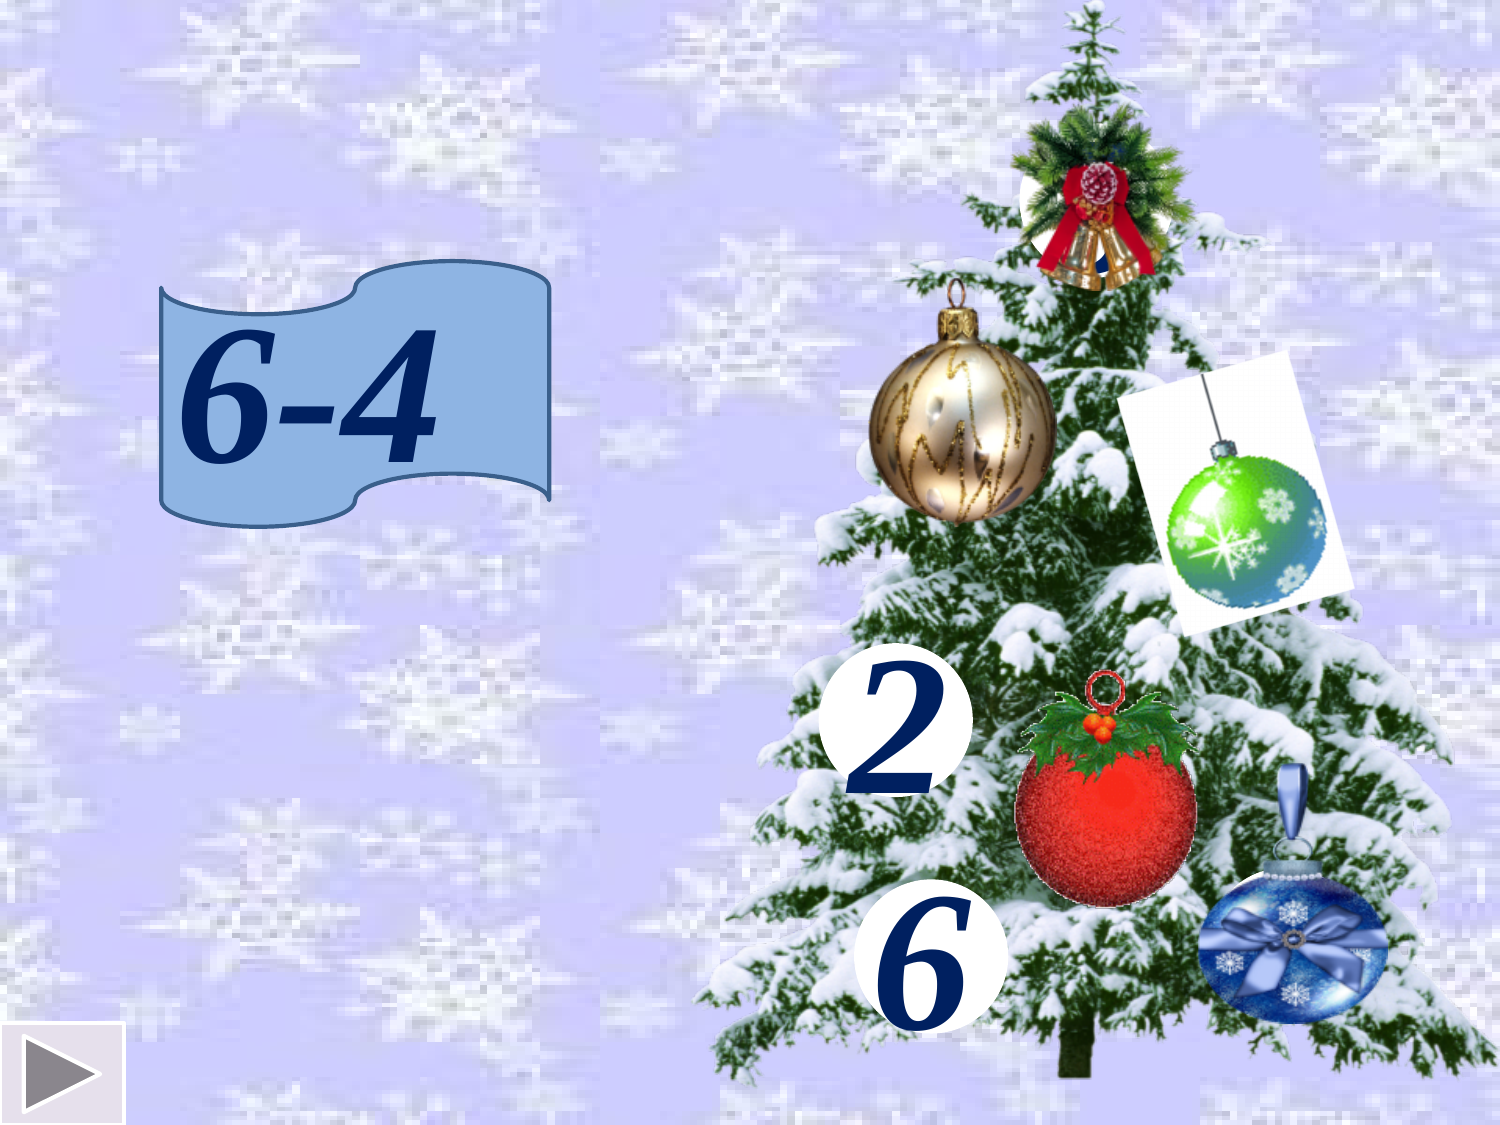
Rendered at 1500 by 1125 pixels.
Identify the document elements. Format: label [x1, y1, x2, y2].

text_box [1062, 299, 1172, 325]
text_box [1033, 656, 1184, 667]
text_box [891, 536, 1042, 561]
text_box [0, 1021, 126, 1125]
text_box [159, 255, 550, 528]
picture [0, 0, 1500, 1125]
text_box [855, 822, 1007, 1081]
text_box [820, 585, 971, 844]
text_box [1021, 66, 1172, 100]
text_box [1210, 1032, 1361, 1069]
text_box [1174, 624, 1326, 667]
